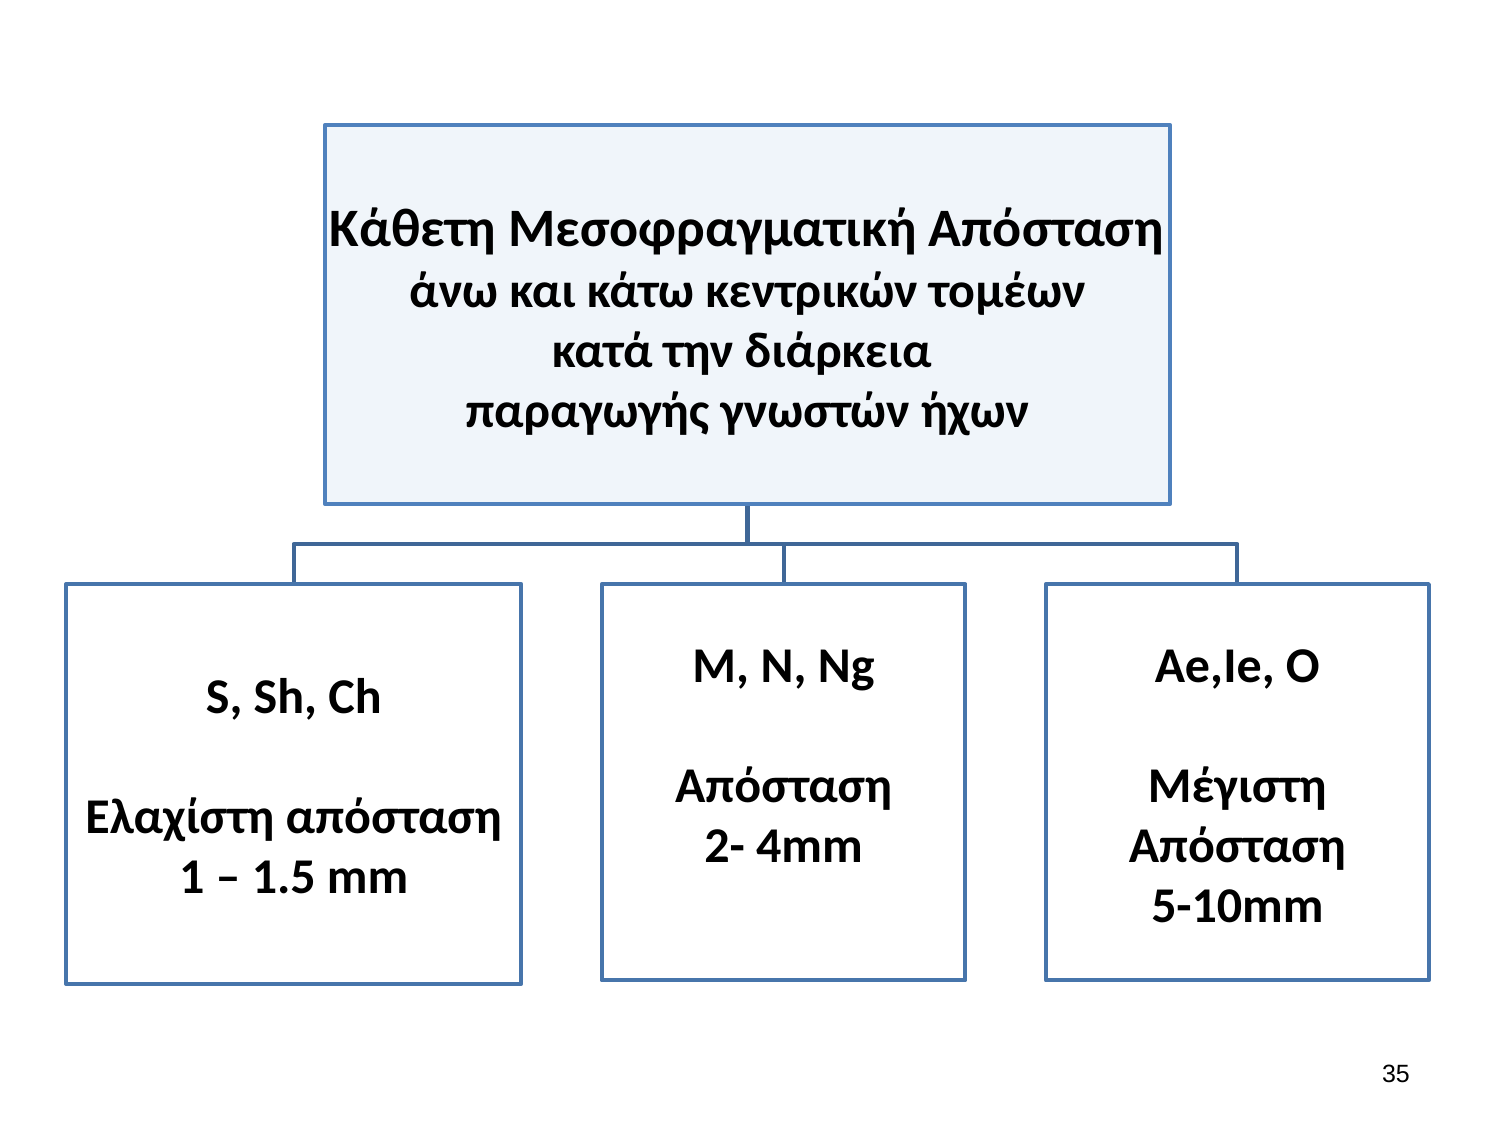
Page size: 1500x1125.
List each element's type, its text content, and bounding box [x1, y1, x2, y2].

slide_number 34 [1074, 1079, 1425, 1103]
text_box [65, 38, 1430, 1071]
